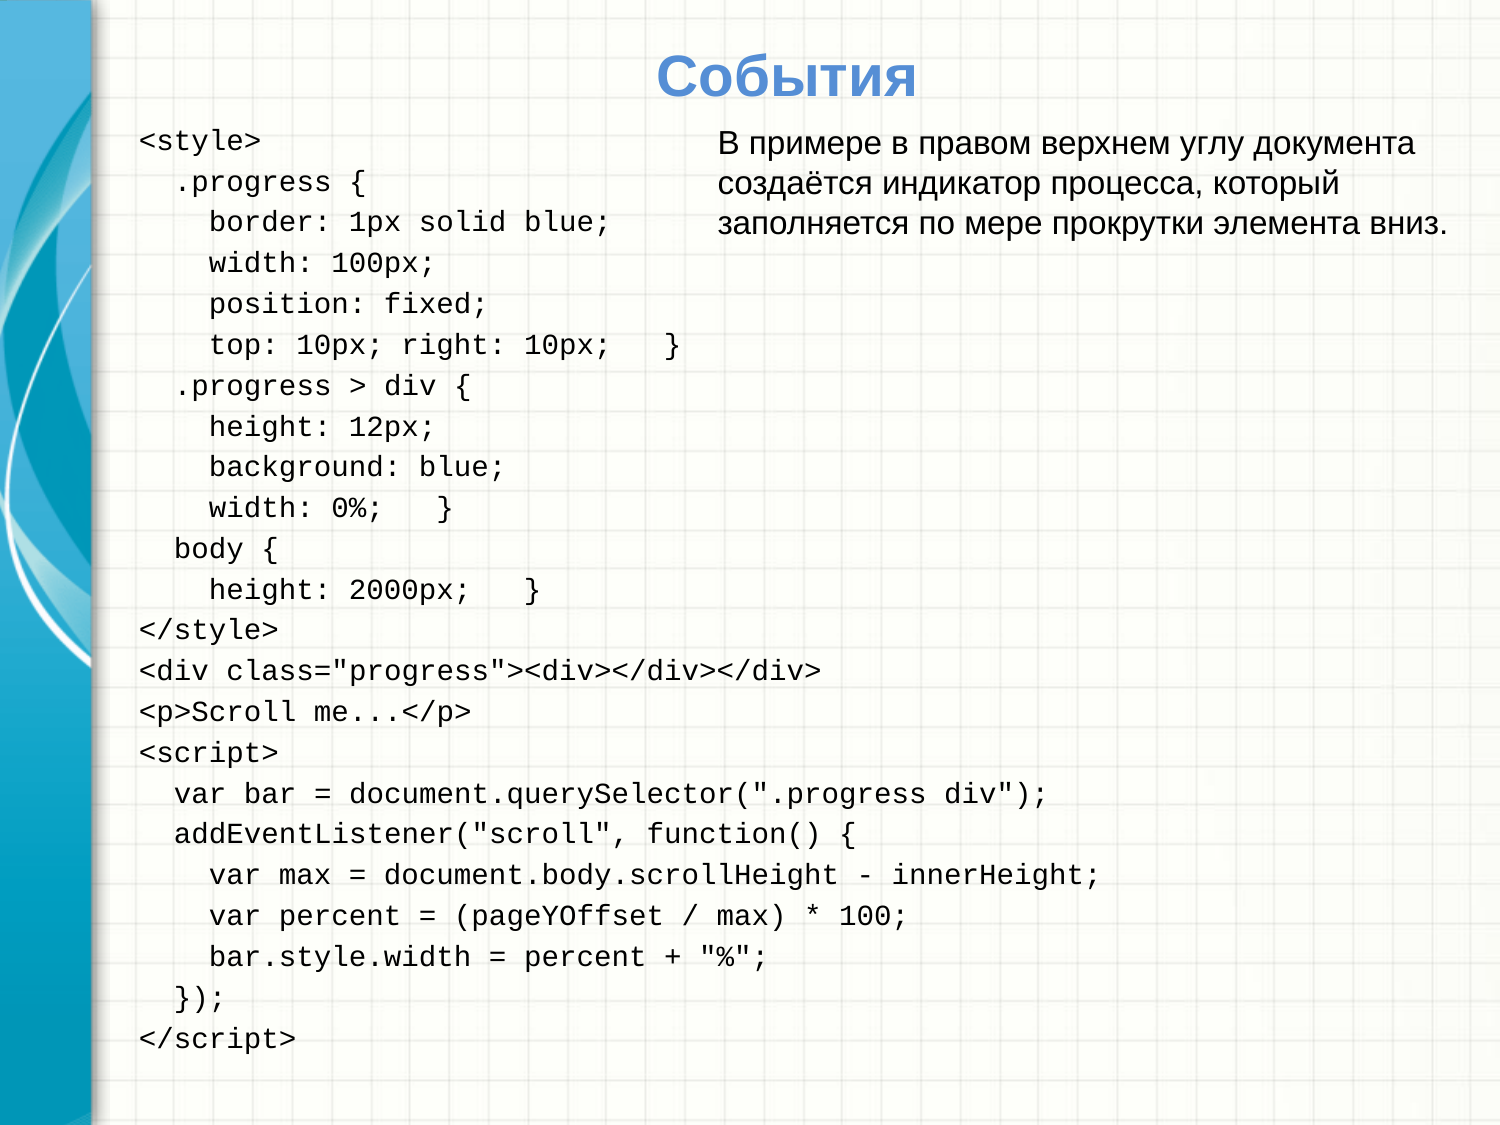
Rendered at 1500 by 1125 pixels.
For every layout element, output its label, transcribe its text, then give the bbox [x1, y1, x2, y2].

title События [125, 44, 1450, 102]
list <style> .progress { border: 1px solid blue; width: 100px; position: fixed; top: 10px; right: 10px; } .progress > div { height: 12px; background: blue; width: 0%; } body { height: 2000px; } </style> <div class="progress"><div></div></div> <p>Scroll me...</p> <script> var bar = document.querySelector(".progress div"); addEventListener("scroll", function() { var max = document.body.scrollHeight - innerHeight; var percent = (pageYOffset / max) * 100; bar.style.width = percent + "%"; }); </script> [123, 113, 1471, 1059]
text_box В примере в правом верхнем углу документа создаётся индикатор процесса, который заполняется по мере прокрутки элемента вниз. [702, 113, 1471, 249]
picture [0, 0, 1500, 1125]
